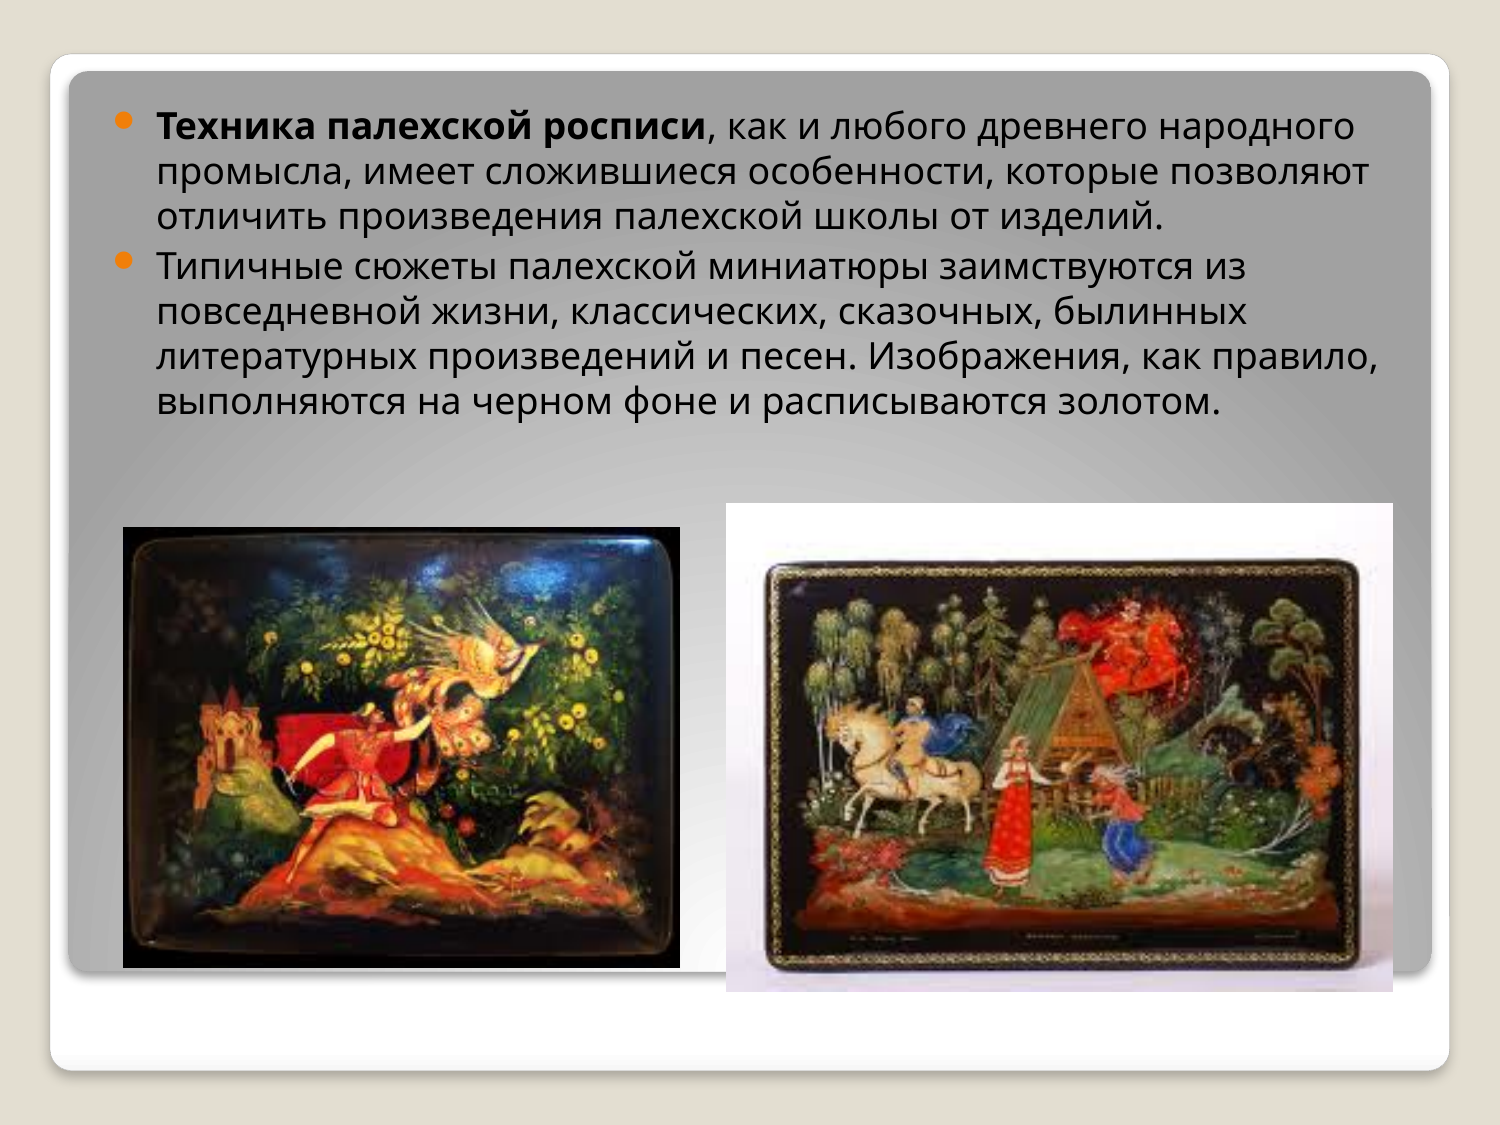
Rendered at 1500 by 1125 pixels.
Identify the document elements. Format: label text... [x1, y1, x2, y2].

picture [123, 526, 680, 968]
picture [725, 503, 1393, 992]
list Техника палехской росписи, как и любого древнего народного промысла, имеет сложившиеся особенности, которые позволяют отличить произведения палехской школы от изделий. Типичные сюжеты палехской миниатюры заимствуются из повседневной жизни, классических, сказочных, былинных литературных произведений и песен. Изображения, как правило, выполняются на черном фоне и расписываются золотом. [82, 86, 1426, 775]
